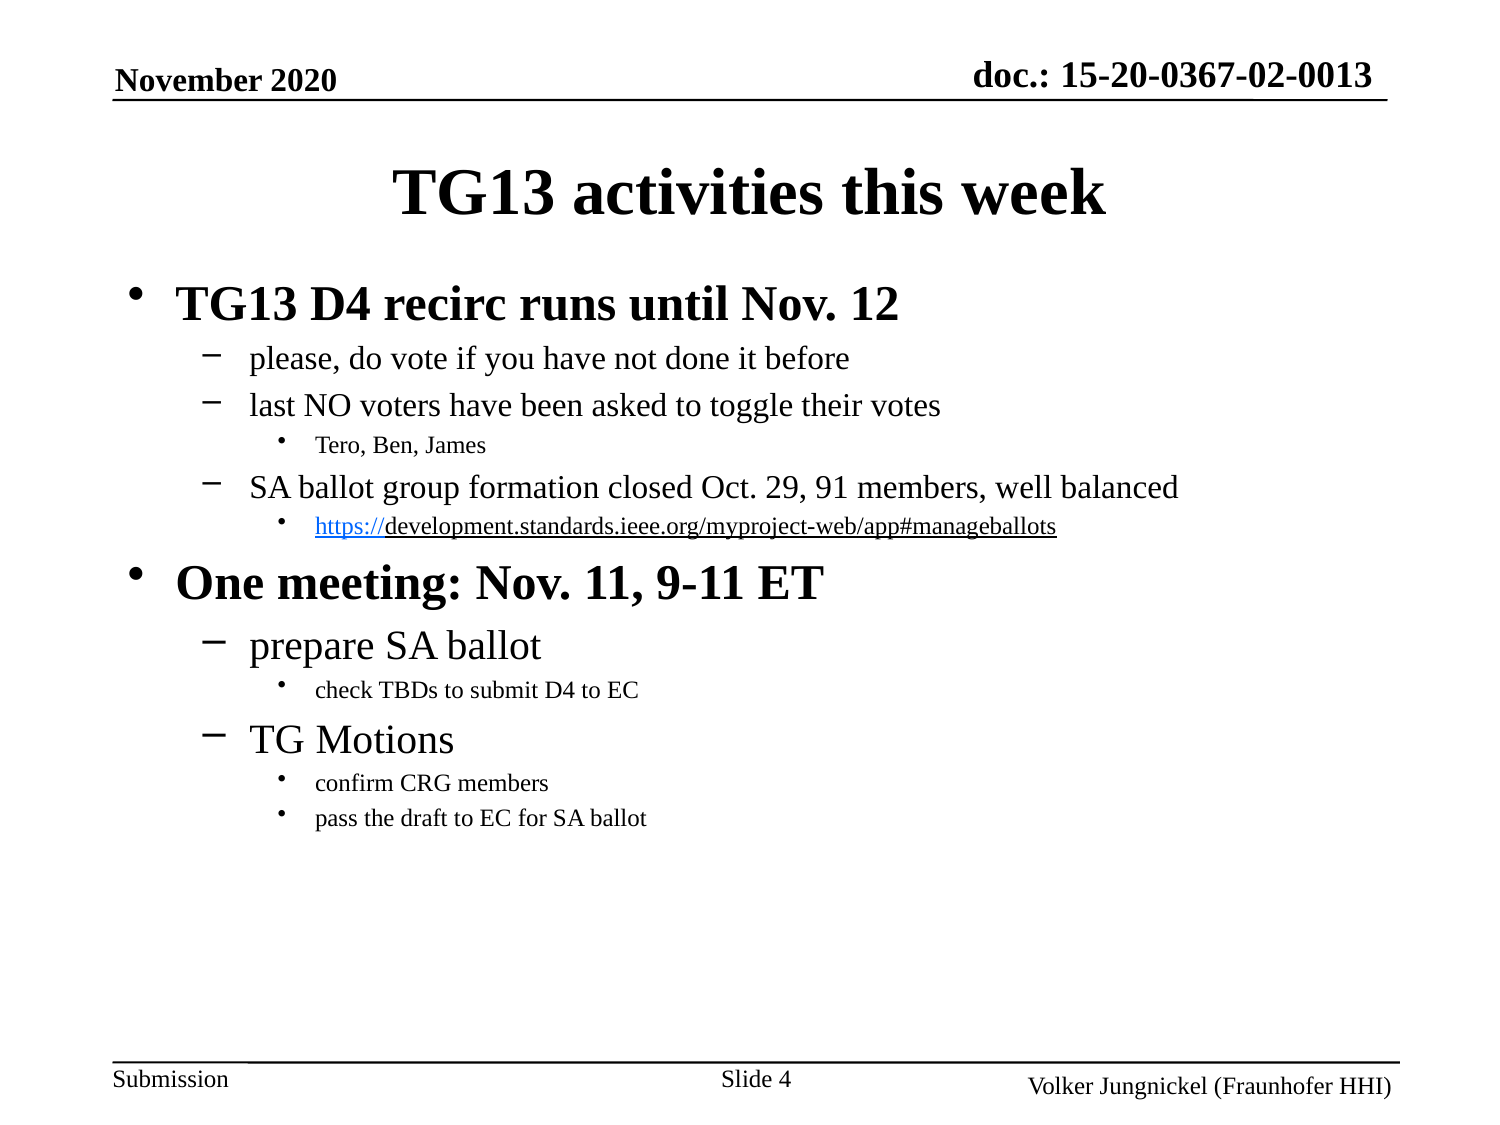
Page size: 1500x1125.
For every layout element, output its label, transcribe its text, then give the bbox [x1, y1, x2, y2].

slide_number Slide 4 [711, 1061, 801, 1093]
text_box TG13 activities this week [112, 99, 1388, 275]
footer Volker Jungnickel (Fraunhofer HHI) [1012, 1062, 1439, 1100]
text_box TG13 D4 recirc runs until Nov. 12 please, do vote if you have not done it before last NO voters have been asked to toggle their votes Tero, Ben, James SA ballot group formation closed Oct. 29, 91 members, well balanced https://development.standards.ieee.org/myproject-web/app#manageballots One meeting: Nov. 11, 9-11 ET prepare SA ballot check TBDs to submit D4 to EC TG Motions confirm CRG members pass the draft to EC for SA ballot [112, 262, 1450, 1038]
